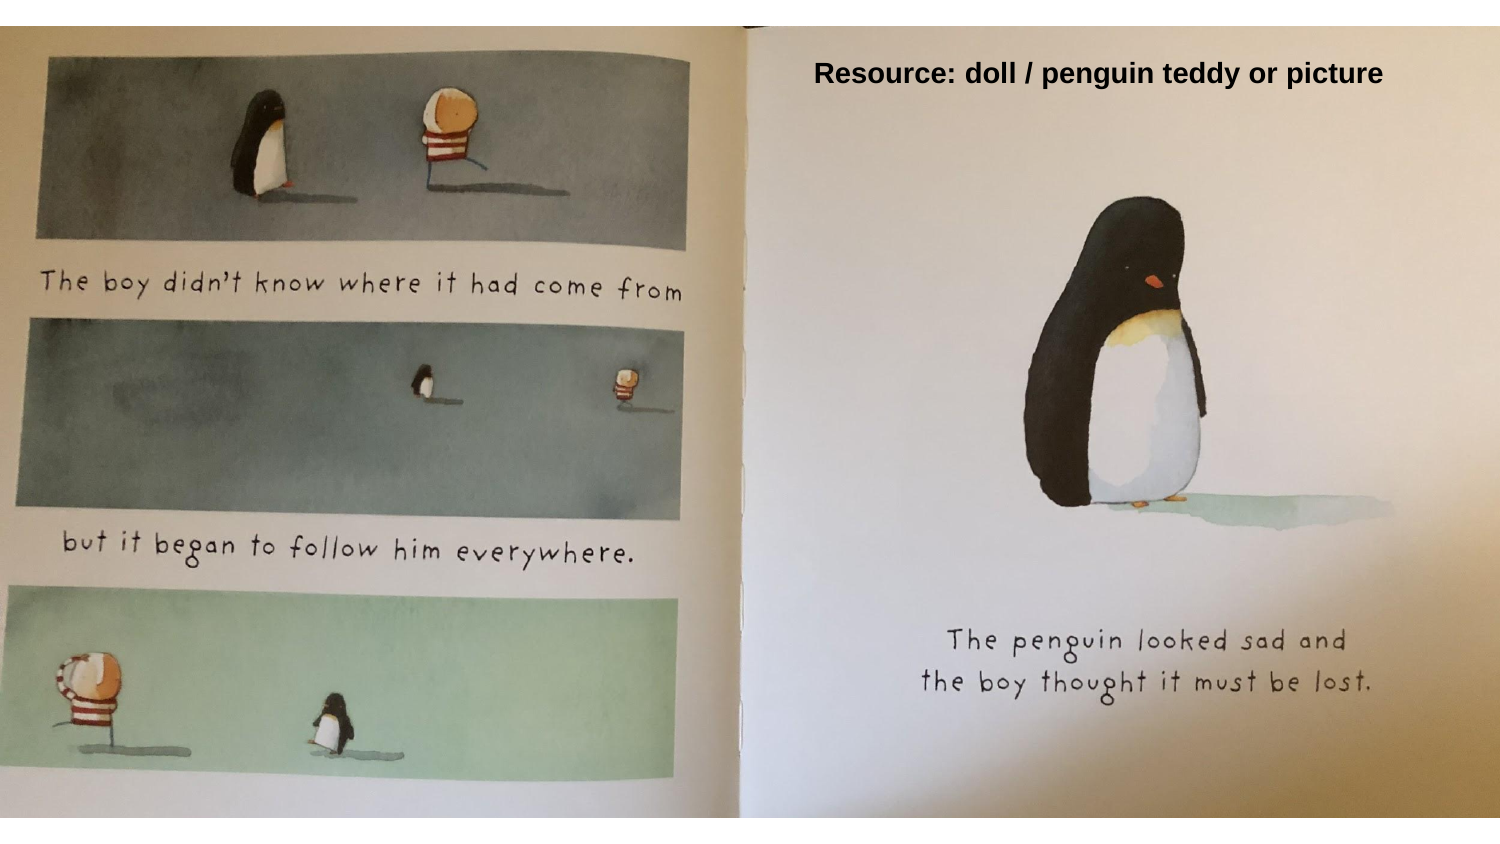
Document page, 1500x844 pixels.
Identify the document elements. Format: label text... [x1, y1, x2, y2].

picture [1, 0, 1499, 844]
text_box Resource: doll / penguin teddy or picture [1151, 38, 1500, 104]
